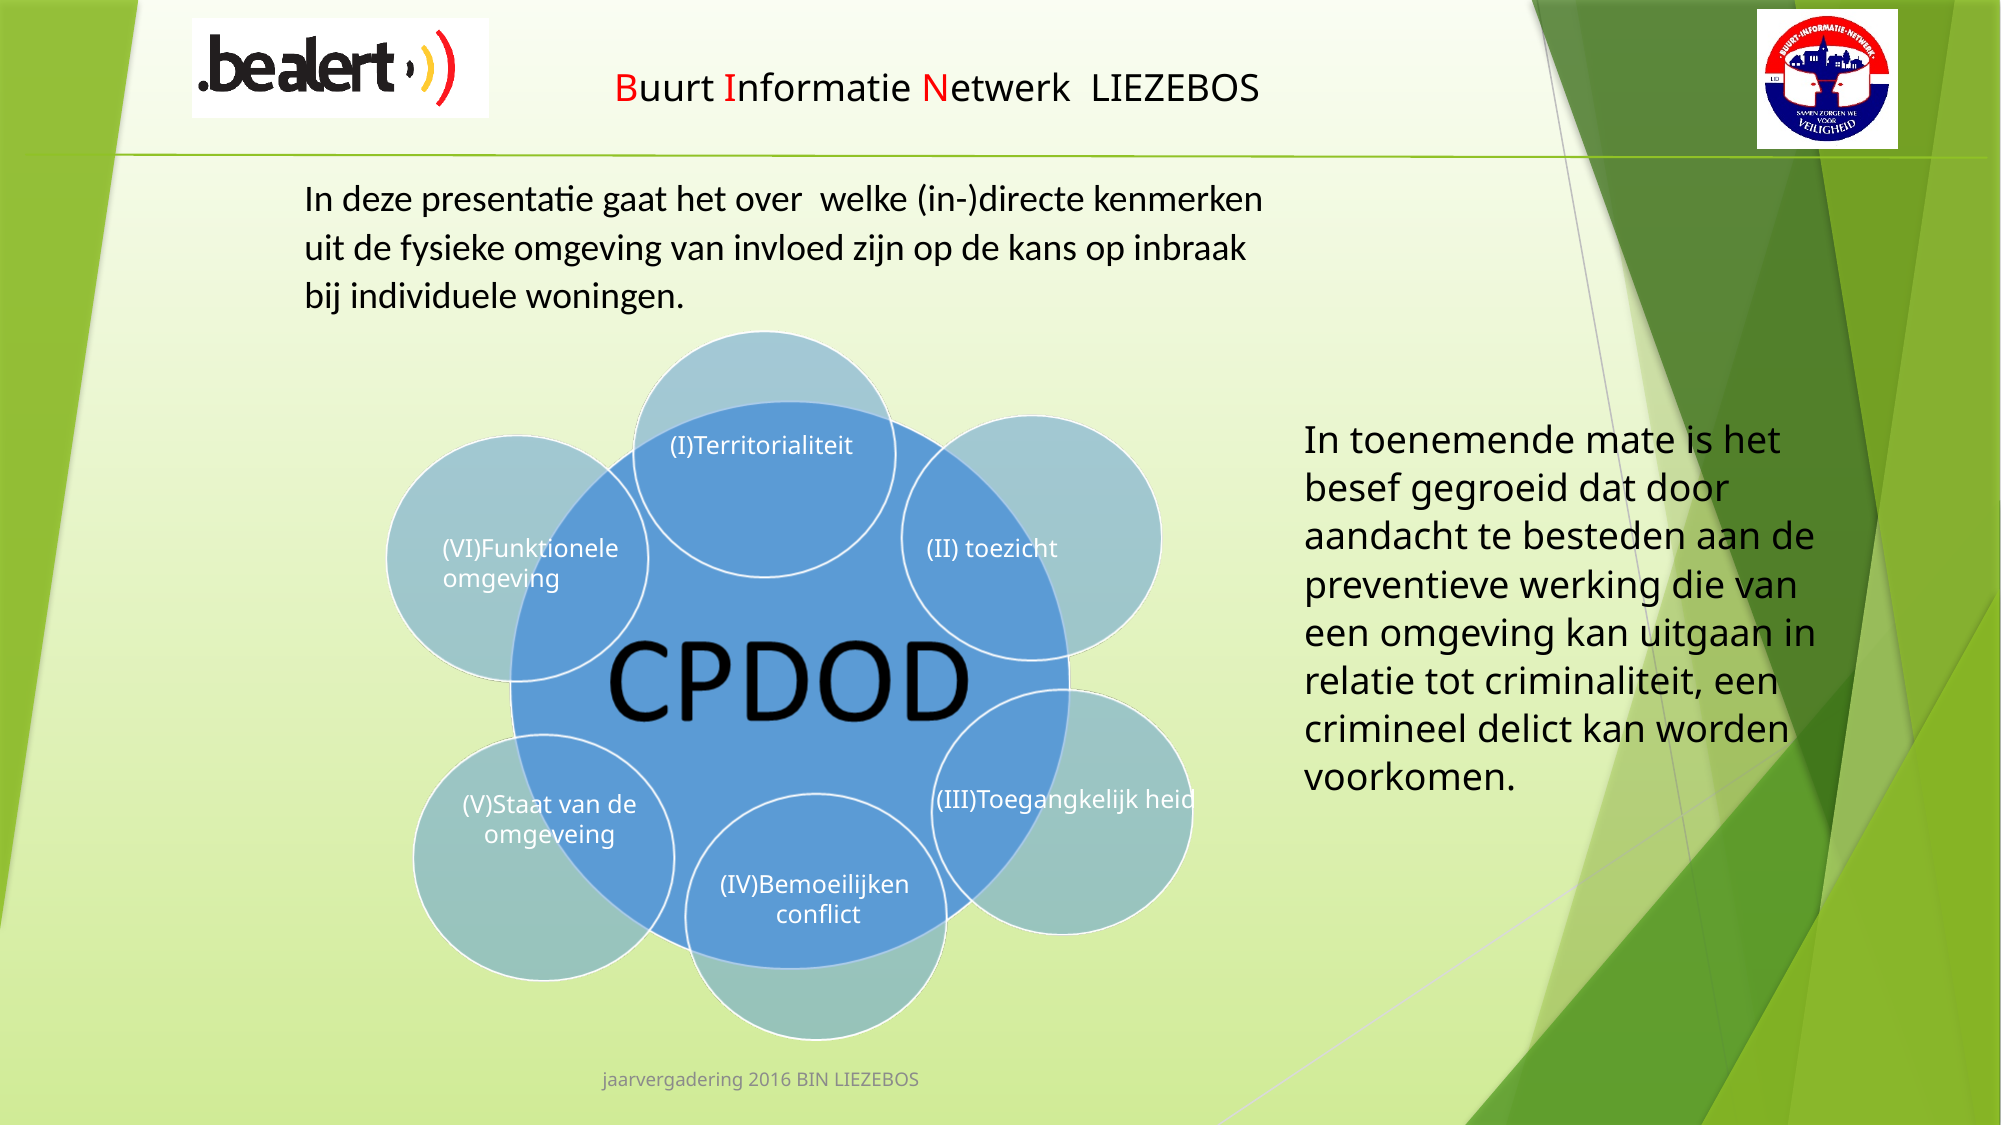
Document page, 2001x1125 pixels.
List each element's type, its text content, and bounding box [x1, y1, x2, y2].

picture [323, 330, 1256, 1042]
text_box In toenemende mate is het besef gegroeid dat door aandacht te besteden aan de preventieve werking die van een omgeving kan uitgaan in relatie tot criminaliteit, een crimineel delict kan worden voorkomen. [1289, 405, 1846, 806]
text_box Buurt Informatie Netwerk LIEZEBOS [494, 56, 1560, 117]
footer jaarvergadering 2016 BIN LIEZEBOS [244, 1049, 1278, 1109]
text_box In deze presentatie gaat het over welke (in-)directe kenmerken uit de fysieke omgeving van invloed zijn op de kans op inbraak bij individuele woningen. [289, 170, 1290, 323]
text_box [25, 154, 1988, 159]
picture [192, 18, 489, 118]
picture [1756, 9, 1898, 149]
